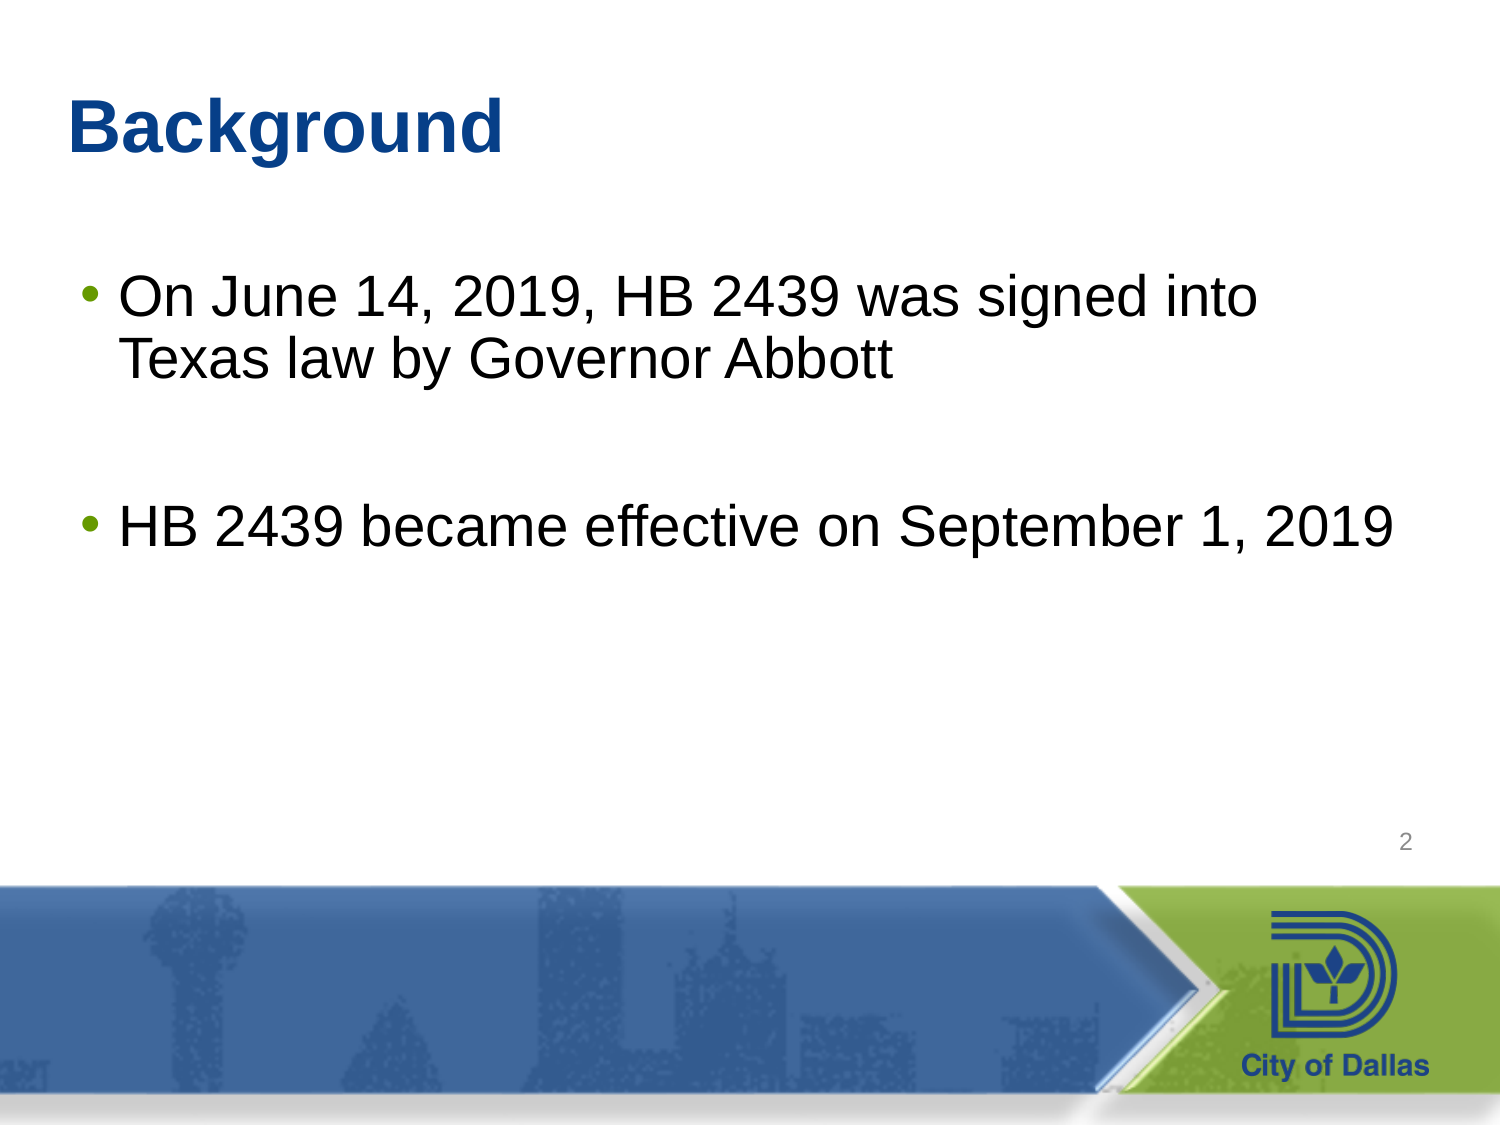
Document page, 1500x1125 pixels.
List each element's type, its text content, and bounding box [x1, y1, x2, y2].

title Background [65, 28, 1461, 217]
picture [0, 870, 1500, 1125]
list On June 14, 2019, HB 2439 was signed into Texas law by Governor Abbott HB 2439 became effective on September 1, 2019 [65, 258, 1429, 867]
slide_number 2 [1090, 810, 1429, 871]
